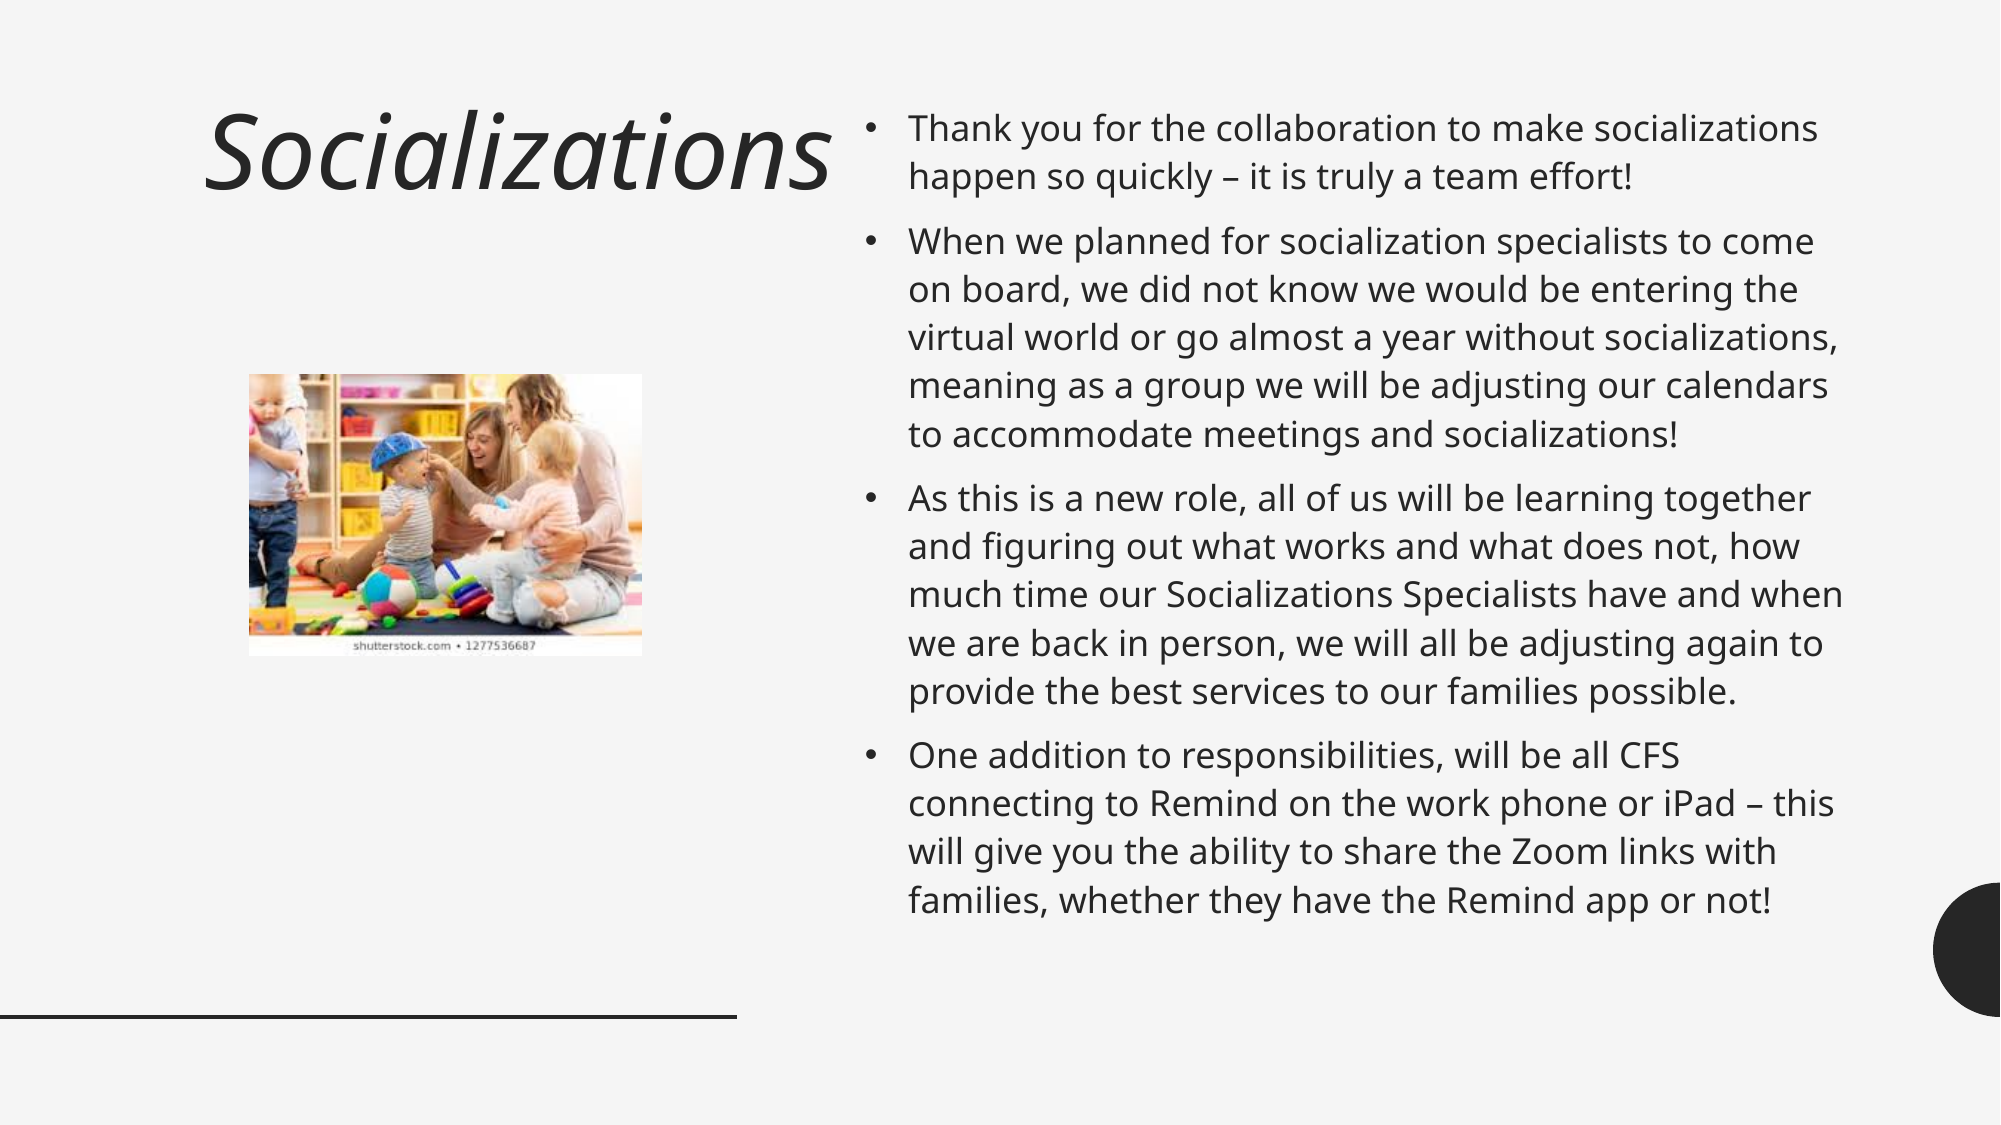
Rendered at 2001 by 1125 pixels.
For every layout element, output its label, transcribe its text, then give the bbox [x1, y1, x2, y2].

title Socializations [125, 91, 850, 905]
list Thank you for the collaboration to make socializations happen so quickly – it is truly a team effort! When we planned for socialization specialists to come on board, we did not know we would be entering the virtual world or go almost a year without socializations, meaning as a group we will be adjusting our calendars to accommodate meetings and socializations! As this is a new role, all of us will be learning together and figuring out what works and what does not, how much time our Socializations Specialists have and when we are back in person, we will all be adjusting again to provide the best services to our families possible. One addition to responsibilities, will be all CFS connecting to Remind on the work phone or iPad – this will give you the ability to share the Zoom links with families, whether they have the Remind app or not! [849, 93, 1875, 1022]
picture [249, 374, 642, 656]
